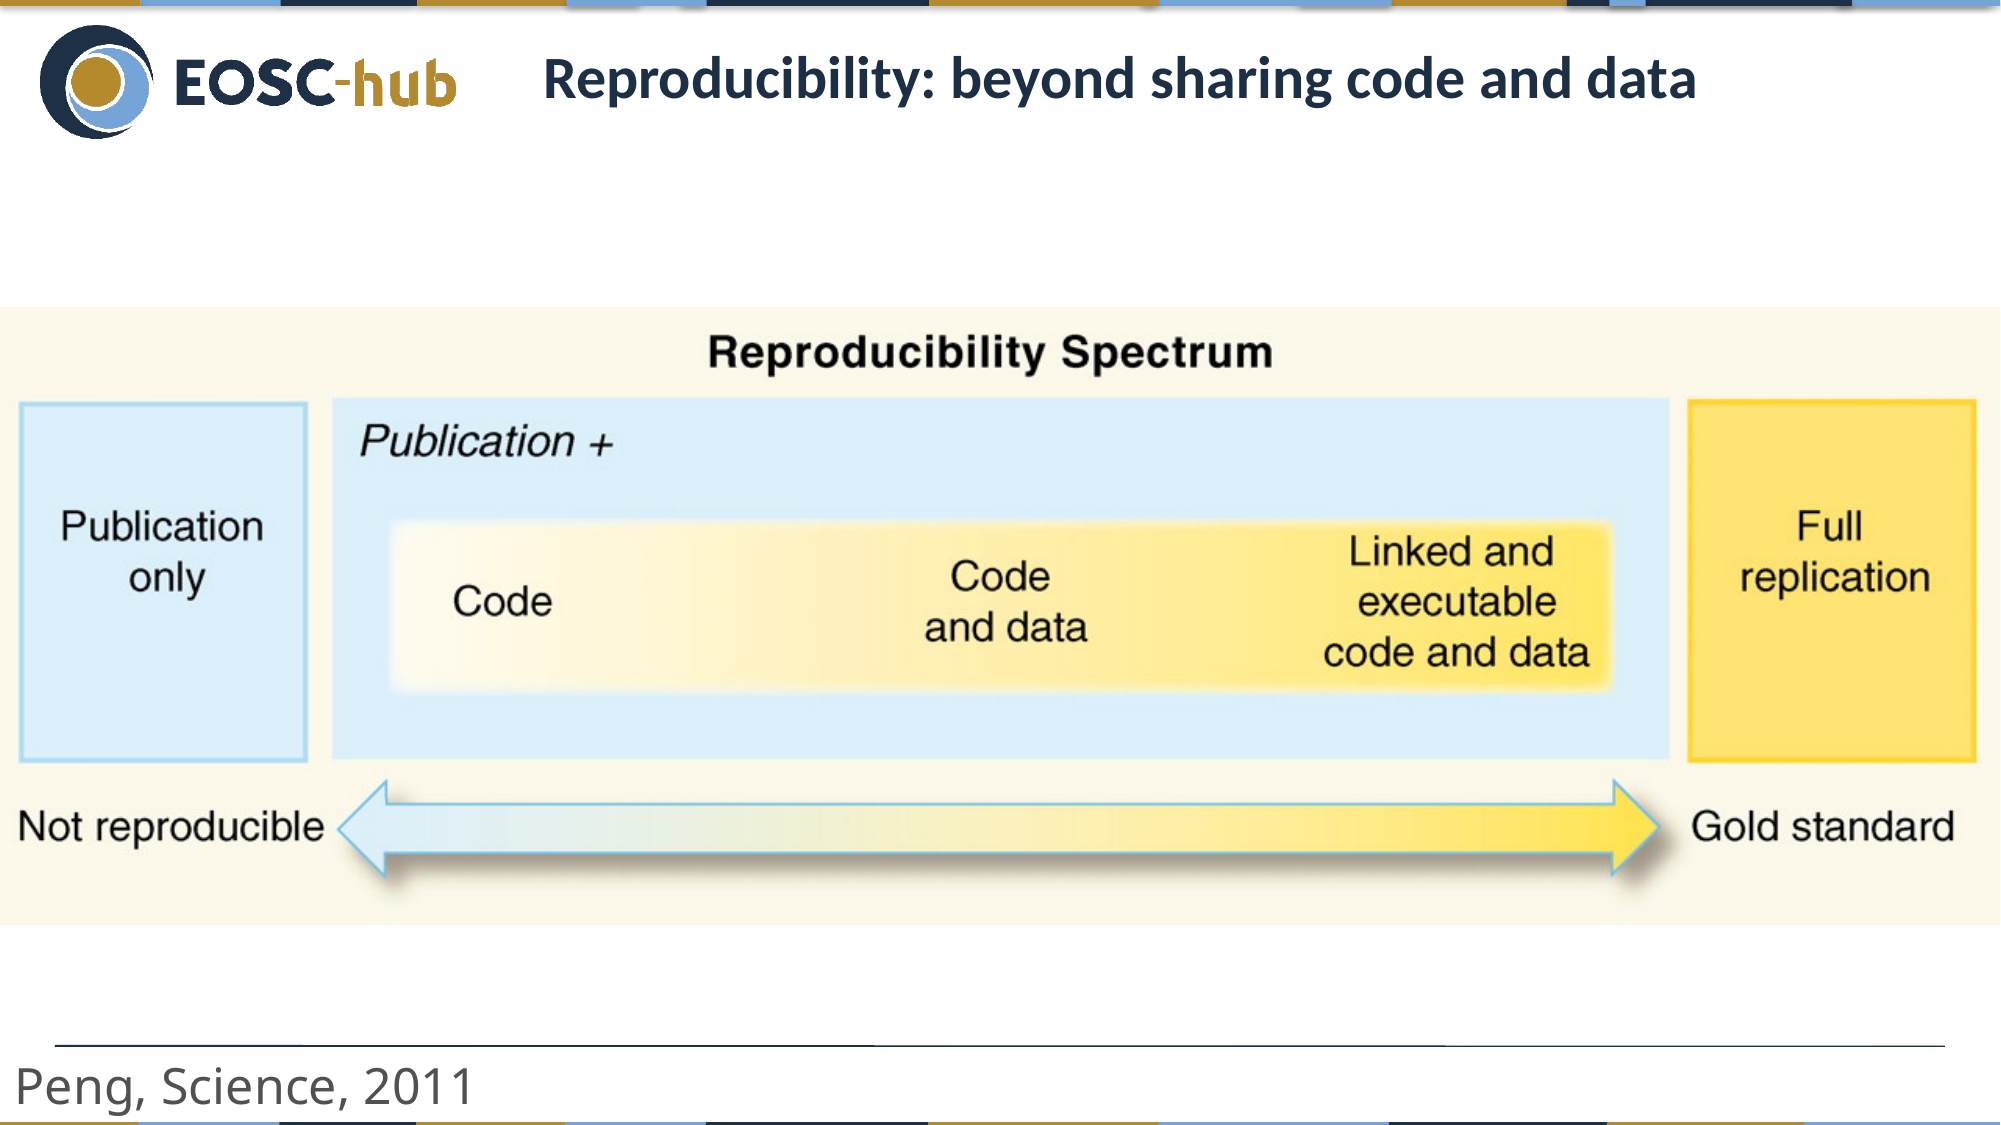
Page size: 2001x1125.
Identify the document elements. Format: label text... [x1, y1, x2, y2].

picture [0, 307, 2000, 925]
title Reproducibility: beyond sharing code and data [528, 30, 1946, 120]
picture [17, 19, 479, 144]
text_box Peng, Science, 2011 [0, 1047, 2000, 1122]
